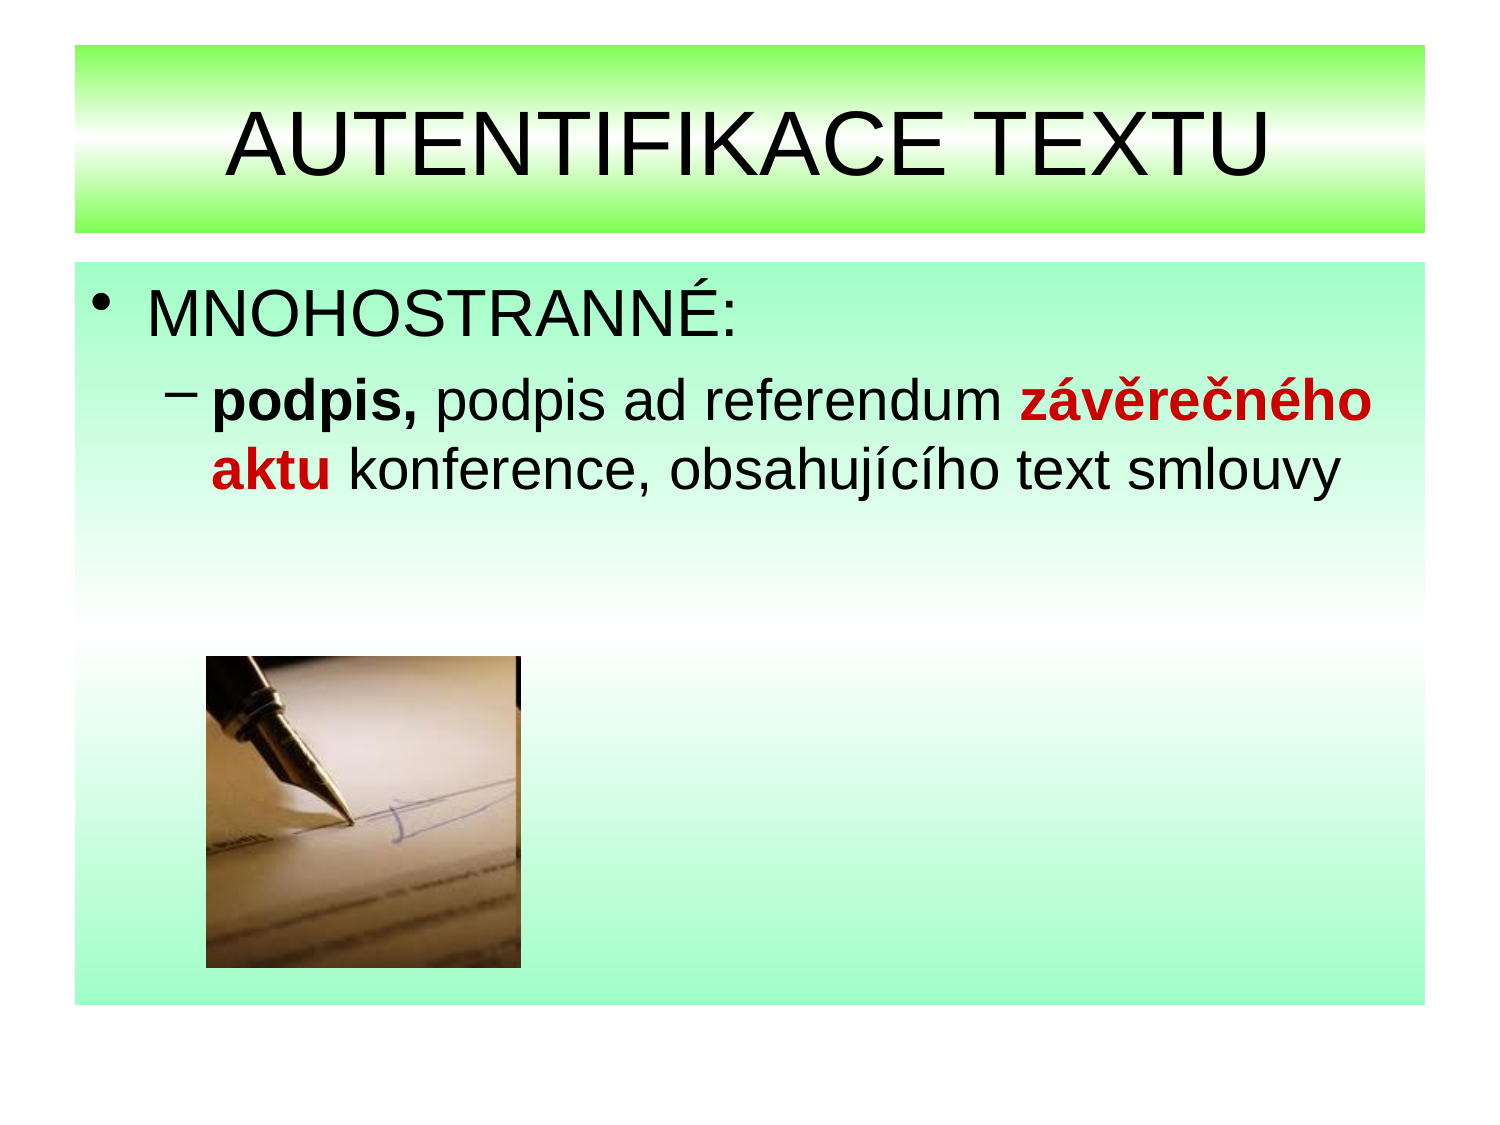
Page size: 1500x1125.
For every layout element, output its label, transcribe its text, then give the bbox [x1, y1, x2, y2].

picture [206, 656, 521, 968]
list MNOHOSTRANNÉ: podpis, podpis ad referendum závěrečného aktu konference, obsahujícího text smlouvy [75, 262, 1425, 1005]
title AUTENTIFIKACE TEXTU [75, 45, 1425, 233]
